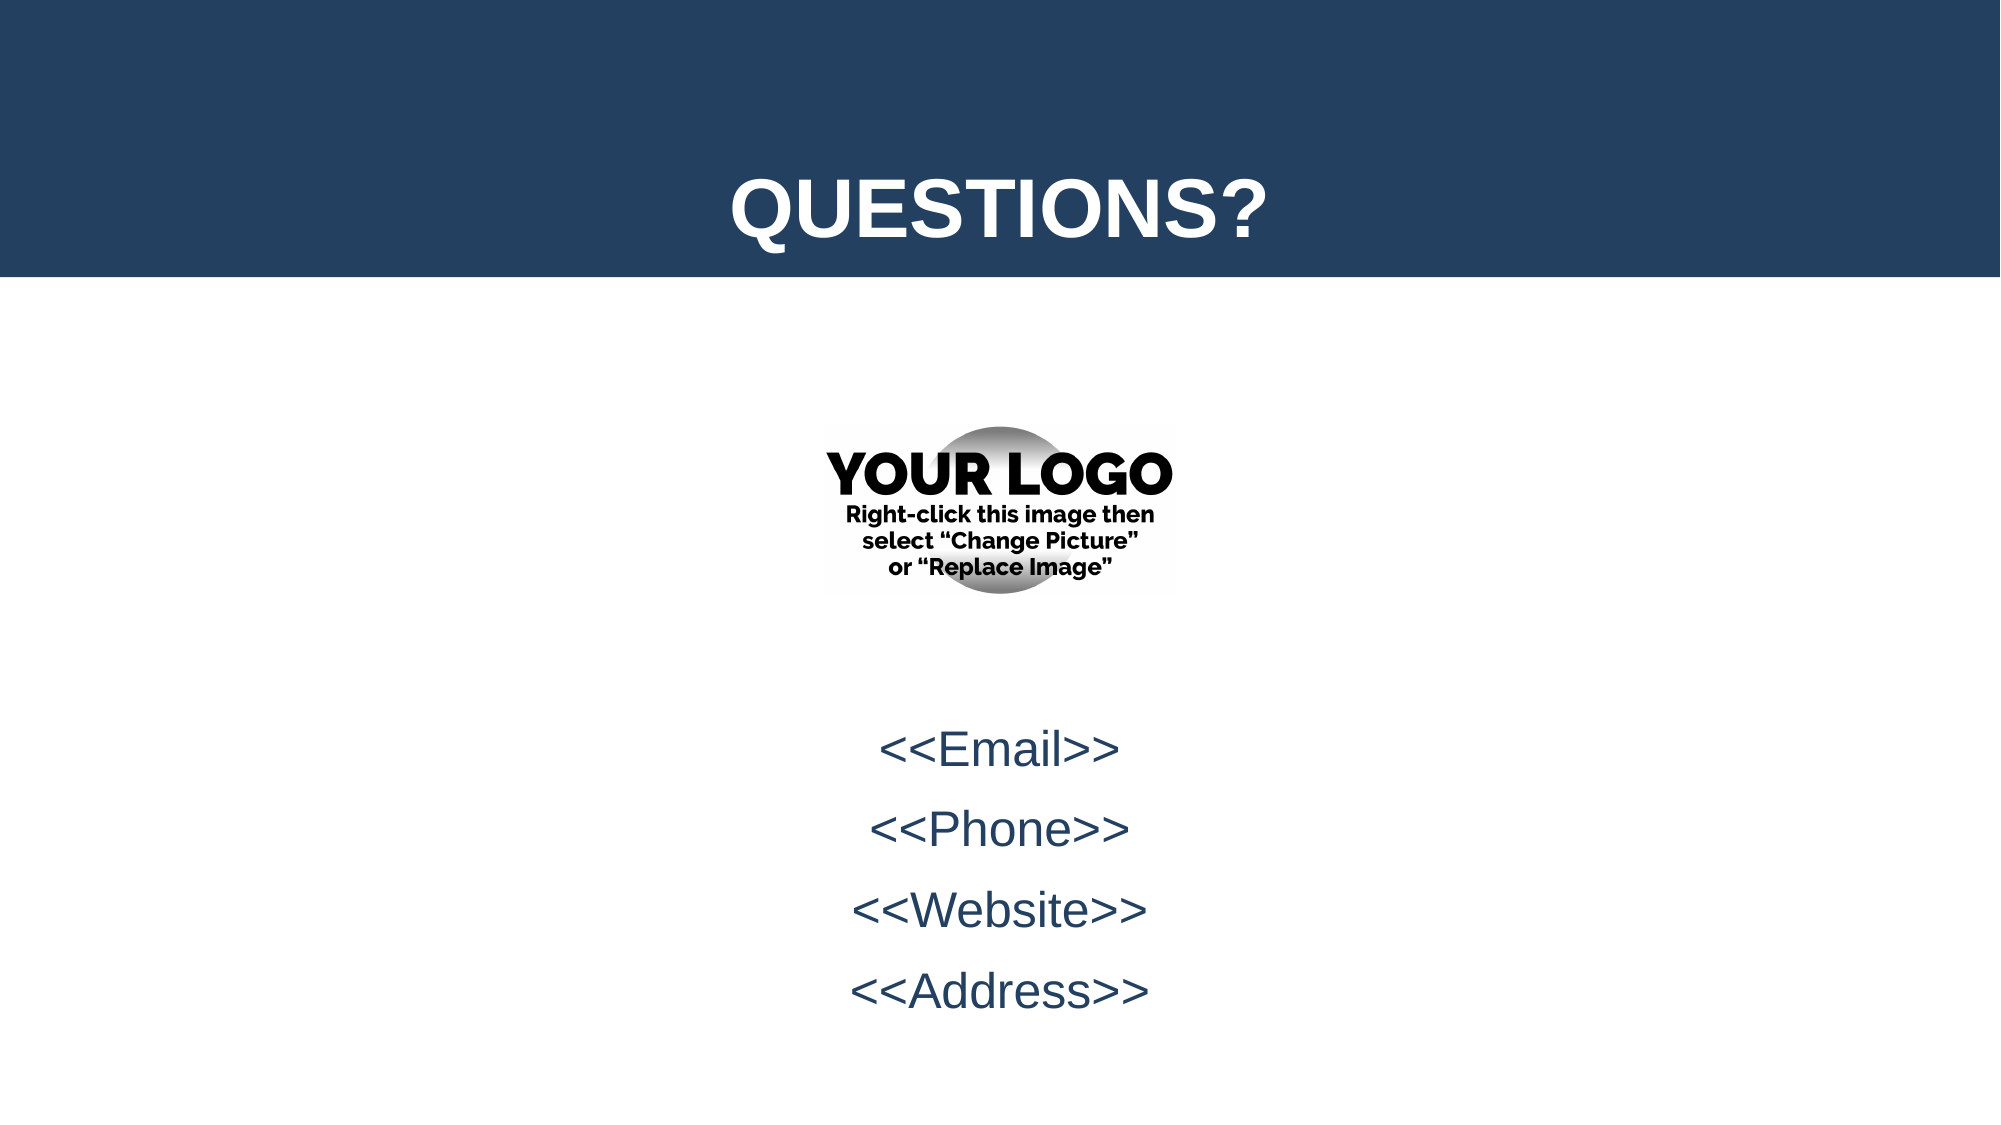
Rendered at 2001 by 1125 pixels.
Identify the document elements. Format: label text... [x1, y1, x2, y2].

picture [824, 424, 1176, 596]
title Questions? [137, 46, 1863, 264]
text_box <<Email>> <<Phone>> <<Website>> <<Address>> [469, 708, 1531, 981]
